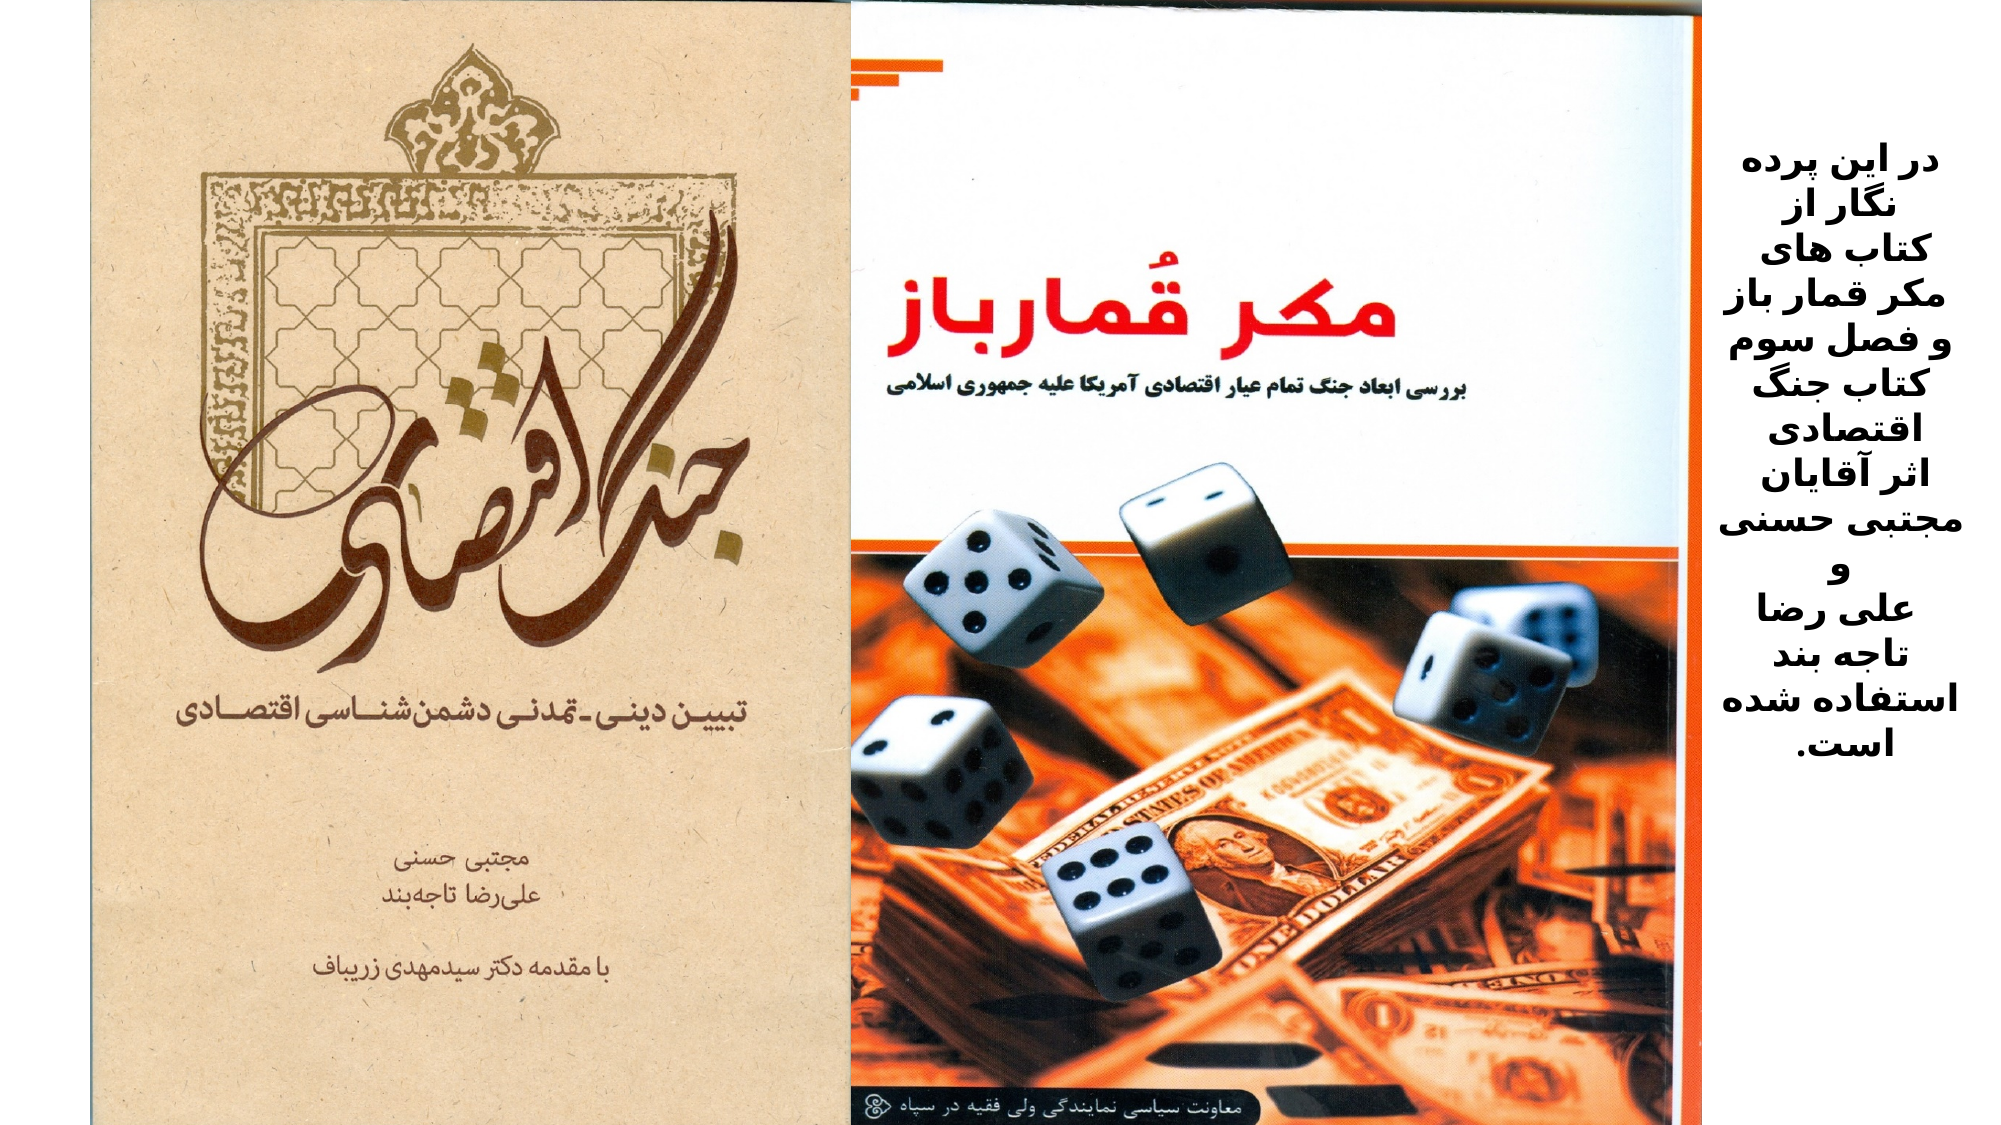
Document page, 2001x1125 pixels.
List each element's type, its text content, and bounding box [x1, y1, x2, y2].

picture [90, 0, 1702, 1125]
text_box در این پرده نگار از کتاب های مکر قمار باز و فصل سوم کتاب جنگ اقتصادی اثر آقایان مجتبی حسنی و علی رضا تاجه بند استفاده شده است. [1702, 126, 1980, 771]
